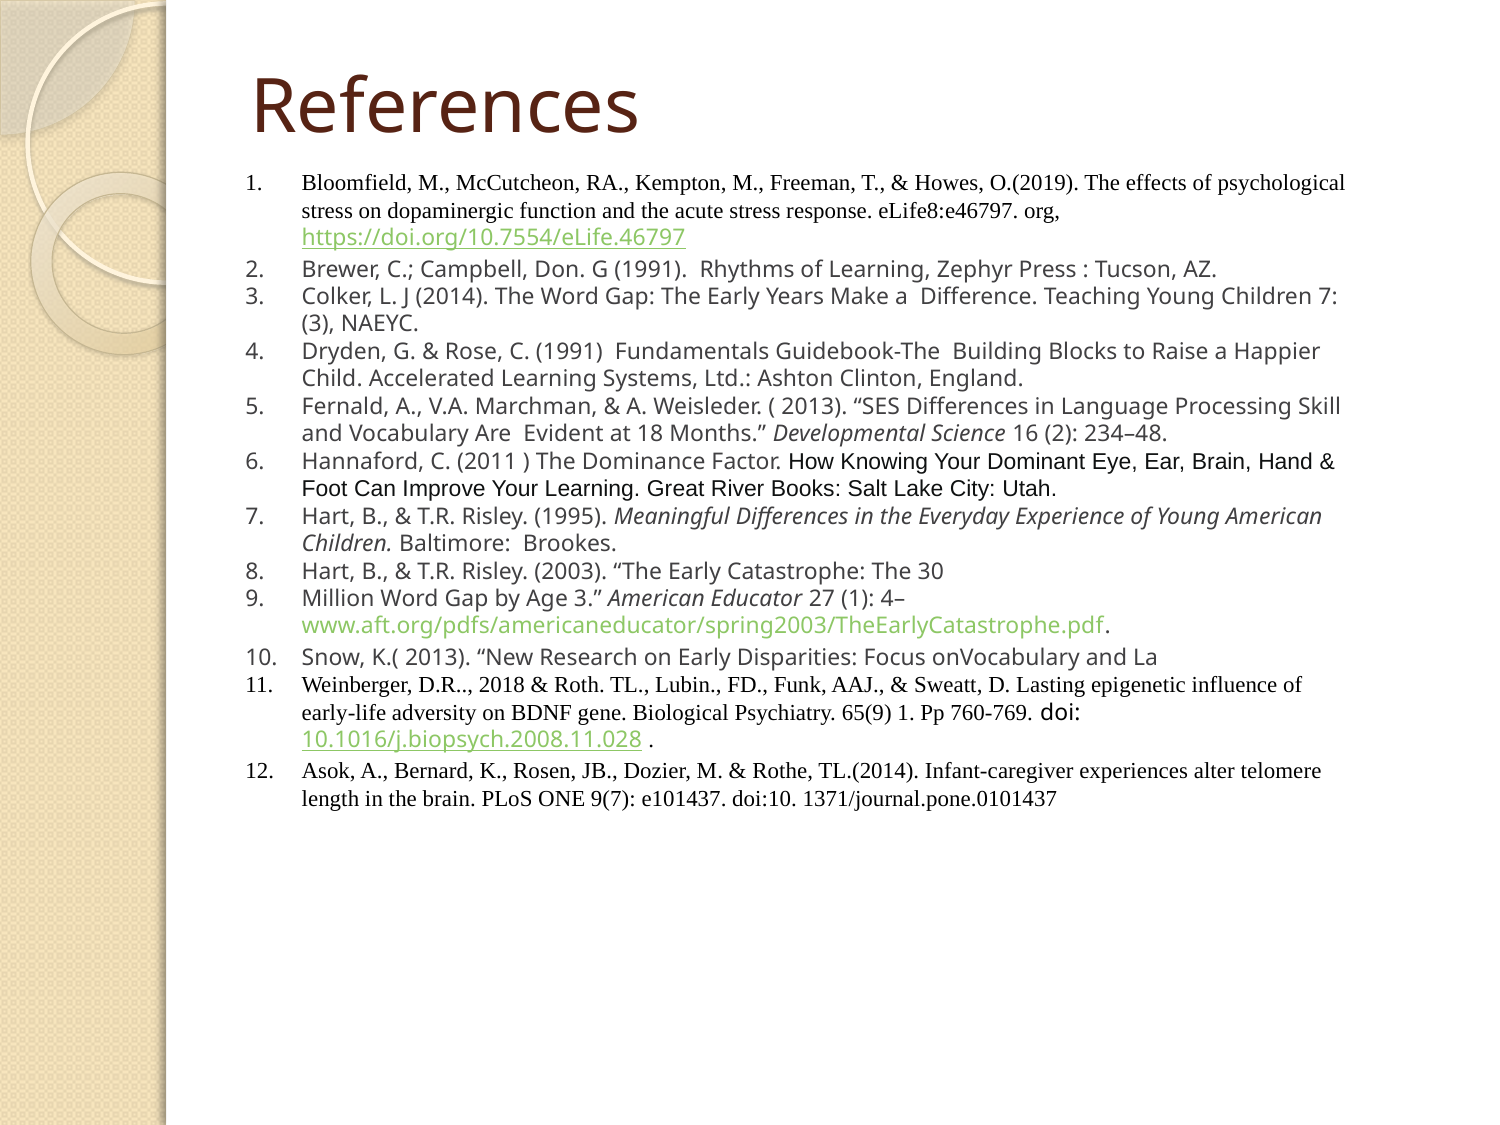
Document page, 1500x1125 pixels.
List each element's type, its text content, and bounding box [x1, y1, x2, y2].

title References [235, 45, 1225, 115]
text_box Bloomfield, M., McCutcheon, RA., Kempton, M., Freeman, T., & Howes, O.(2019). The effects of psychological stress on dopaminergic function and the acute stress response. eLife8:e46797. org, https://doi.org/10.7554/eLife.46797 Brewer, C.; Campbell, Don. G (1991). Rhythms of Learning, Zephyr Press : Tucson, AZ. Colker, L. J (2014). The Word Gap: The Early Years Make a Difference. Teaching Young Children 7:(3), NAEYC. Dryden, G. & Rose, C. (1991) Fundamentals Guidebook-The Building Blocks to Raise a Happier Child. Accelerated Learning Systems, Ltd.: Ashton Clinton, England. Fernald, A., V.A. Marchman, & A. Weisleder. ( 2013). “SES Differences in Language Processing Skill and Vocabulary Are Evident at 18 Months.” Developmental Science 16 (2): 234–48. Hannaford, C. (2011 ) The Dominance Factor. How Knowing Your Dominant Eye, Ear, Brain, Hand & Foot Can Improve Your Learning. Great River Books: Salt Lake City: Utah. Hart, B., & T.R. Risley. (1995). Meaningful Differences in the Everyday Experience of Young American Children. Baltimore: Brookes. Hart, B., & T.R. Risley. (2003). “The Early Catastrophe: The 30 Million Word Gap by Age 3.” American Educator 27 (1): 4– www.aft.org/pdfs/americaneducator/spring2003/TheEarlyCatastrophe.pdf. Snow, K.( 2013). “New Research on Early Disparities: Focus onVocabulary and La Weinberger, D.R.., 2018 & Roth. TL., Lubin., FD., Funk, AAJ., & Sweatt, D. Lasting epigenetic influence of early-life adversity on BDNF gene. Biological Psychiatry. 65(9) 1. Pp 760-769. doi: 10.1016/j.biopsych.2008.11.028 . Asok, A., Bernard, K., Rosen, JB., Dozier, M. & Rothe, TL.(2014). Infant-caregiver experiences alter telomere length in the brain. PLoS ONE 9(7): e101437. doi:10. 1371/journal.pone.0101437 [230, 115, 1369, 891]
